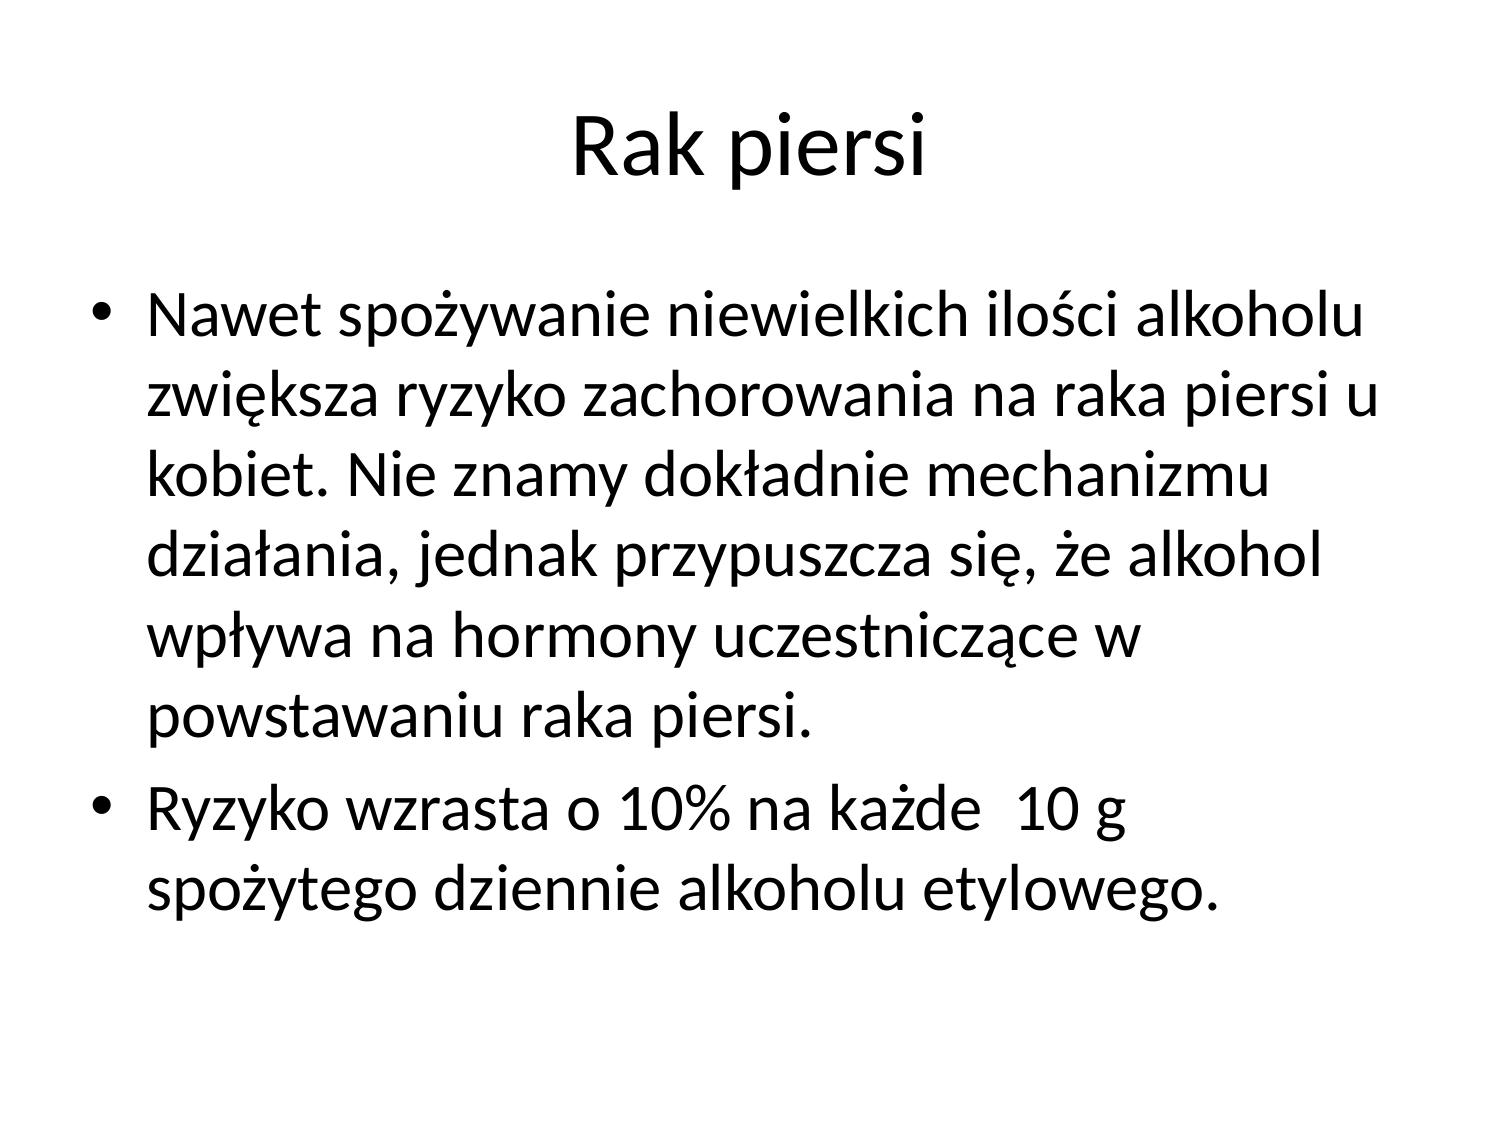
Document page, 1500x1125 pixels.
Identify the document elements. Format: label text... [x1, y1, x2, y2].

title Rak piersi [75, 45, 1425, 233]
list Nawet spożywanie niewielkich ilości alkoholu zwiększa ryzyko zachorowania na raka piersi u kobiet. Nie znamy dokładnie mechanizmu działania, jednak przypuszcza się, że alkohol wpływa na hormony uczestniczące w powstawaniu raka piersi. Ryzyko wzrasta o 10% na każde 10 g spożytego dziennie alkoholu etylowego. [75, 262, 1425, 1005]
